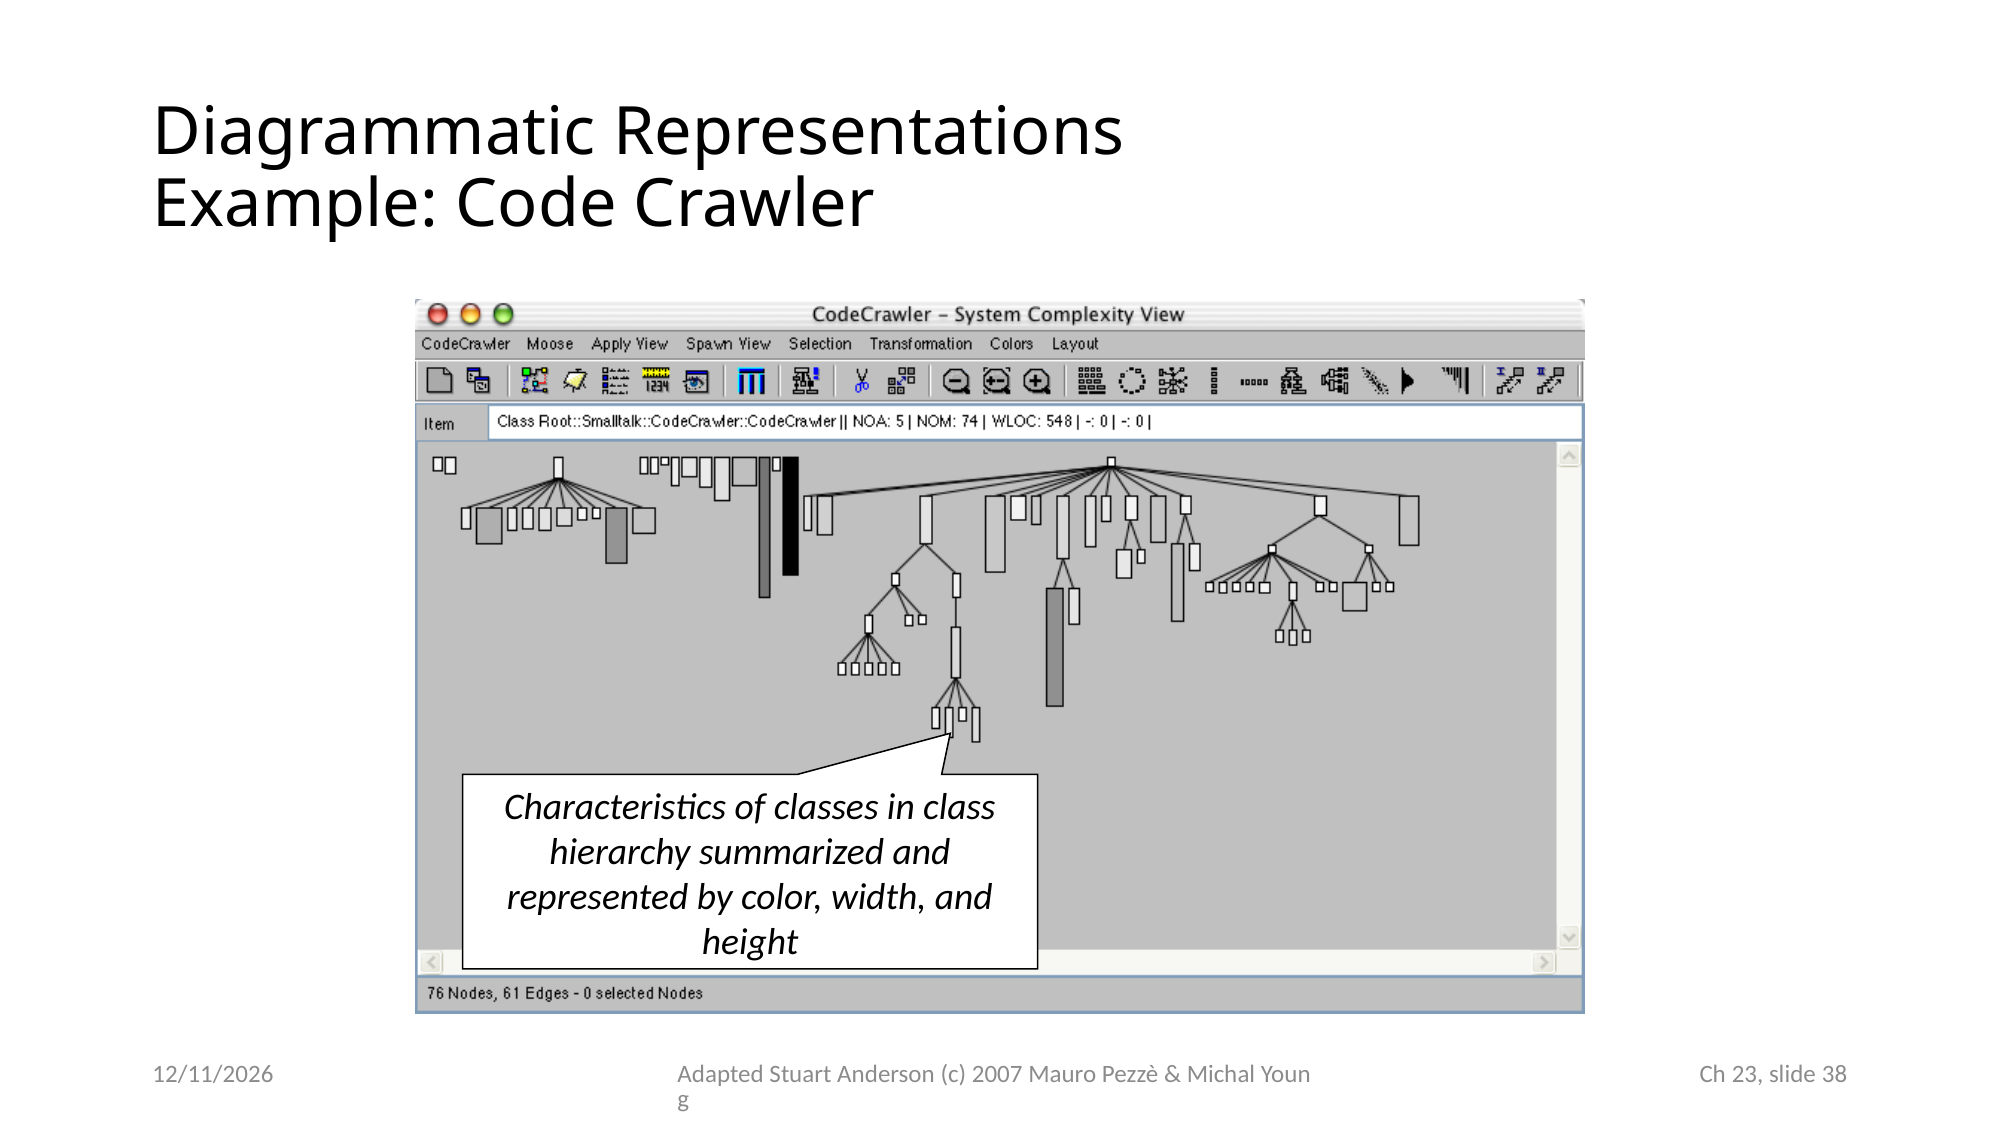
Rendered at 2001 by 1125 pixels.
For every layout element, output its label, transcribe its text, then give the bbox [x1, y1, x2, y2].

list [415, 299, 1585, 1014]
slide_number Ch 23, slide 38 [1412, 1042, 1863, 1103]
title Diagrammatic Representations Example: Code Crawler [137, 59, 1863, 278]
footer Adapted Stuart Anderson (c) 2007 Mauro Pezzè & Michal Young [662, 1042, 1338, 1103]
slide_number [137, 1042, 588, 1103]
